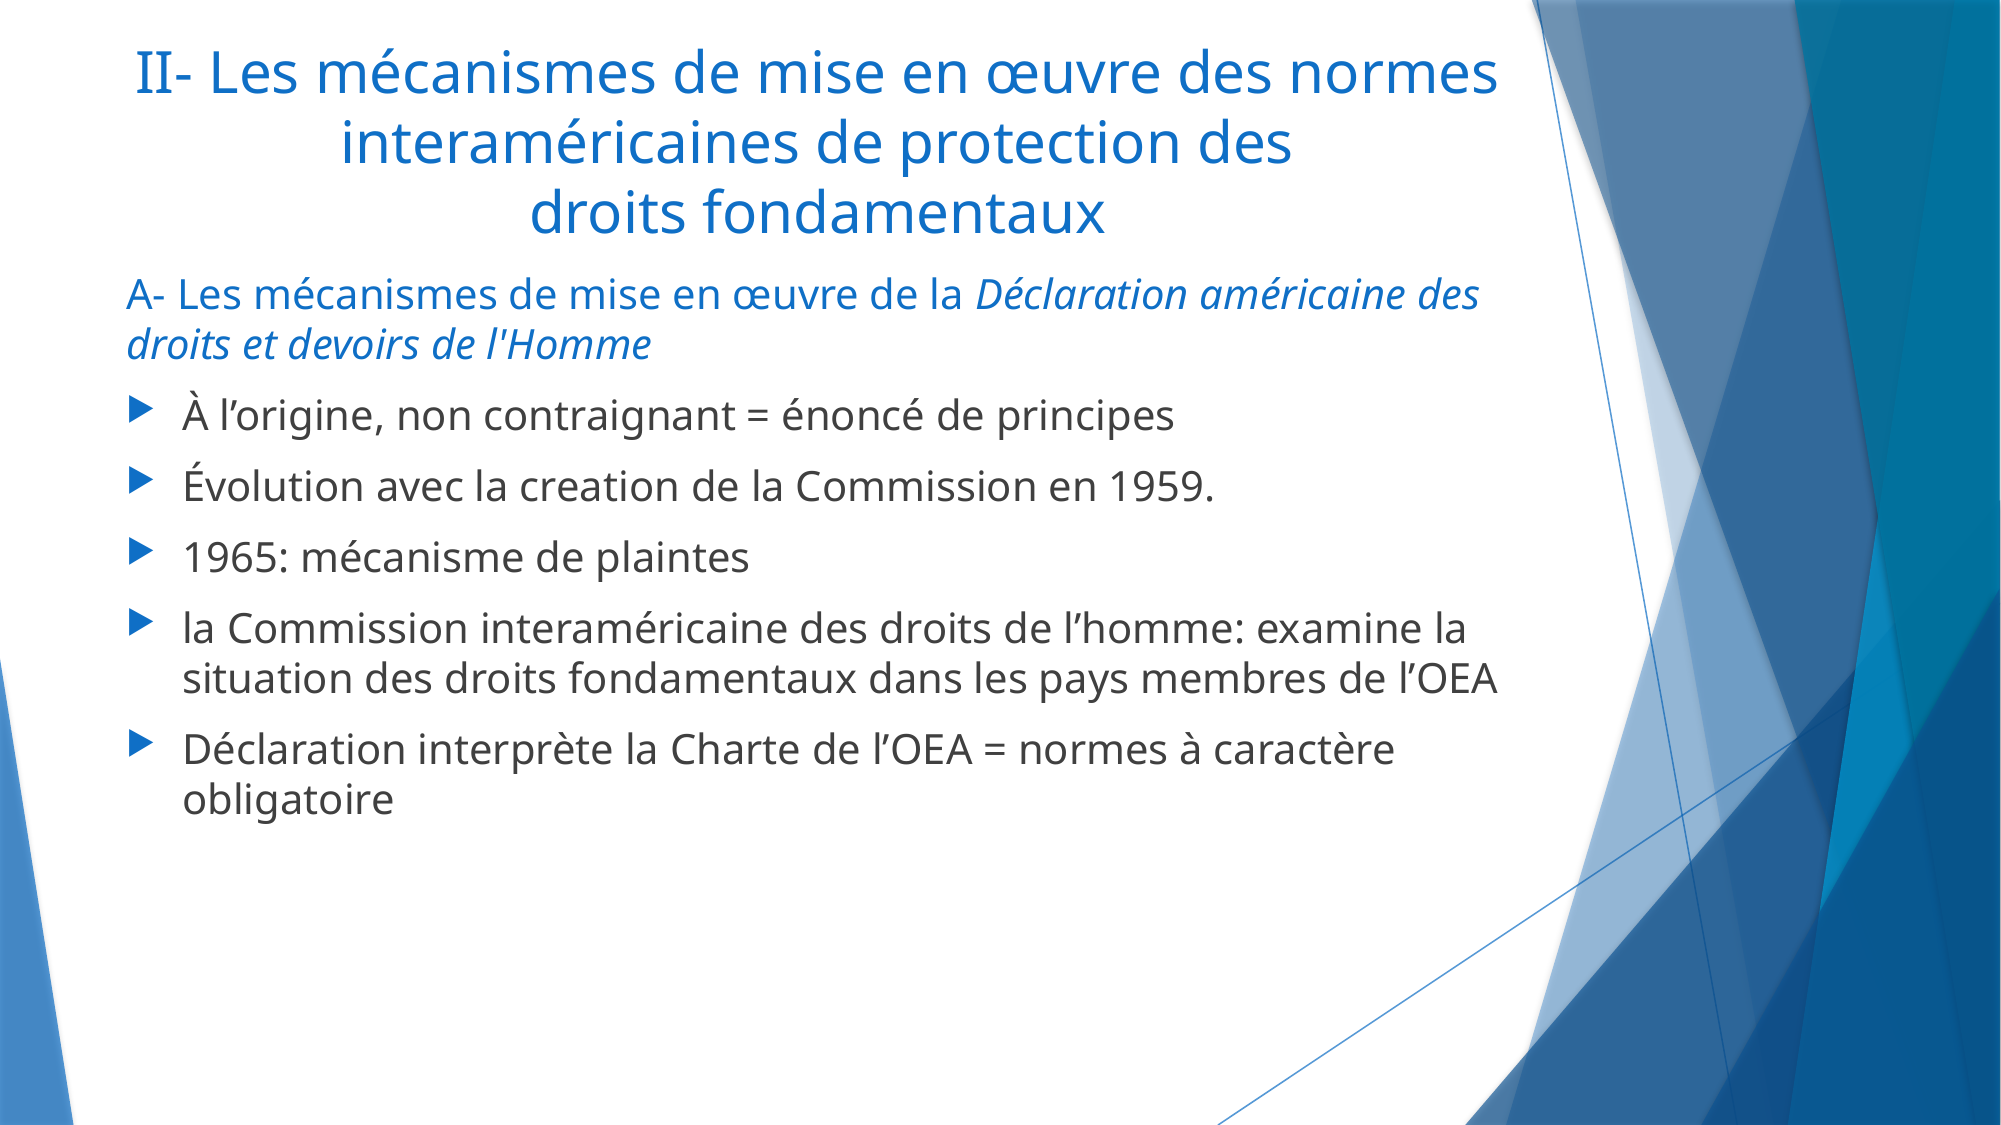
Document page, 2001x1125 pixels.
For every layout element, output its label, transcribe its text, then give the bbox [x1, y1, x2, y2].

title II- Les mécanismes de mise en œuvre des normes interaméricaines de protection des droits fondamentaux [112, 27, 1523, 205]
list A- Les mécanismes de mise en œuvre de la Déclaration américaine des droits et devoirs de l'Homme À l’origine, non contraignant = énoncé de principes Évolution avec la creation de la Commission en 1959. 1965: mécanisme de plaintes la Commission interaméricaine des droits de l’homme: examine la situation des droits fondamentaux dans les pays membres de l’OEA Déclaration interprète la Charte de l’OEA = normes à caractère obligatoire [111, 260, 1523, 1125]
